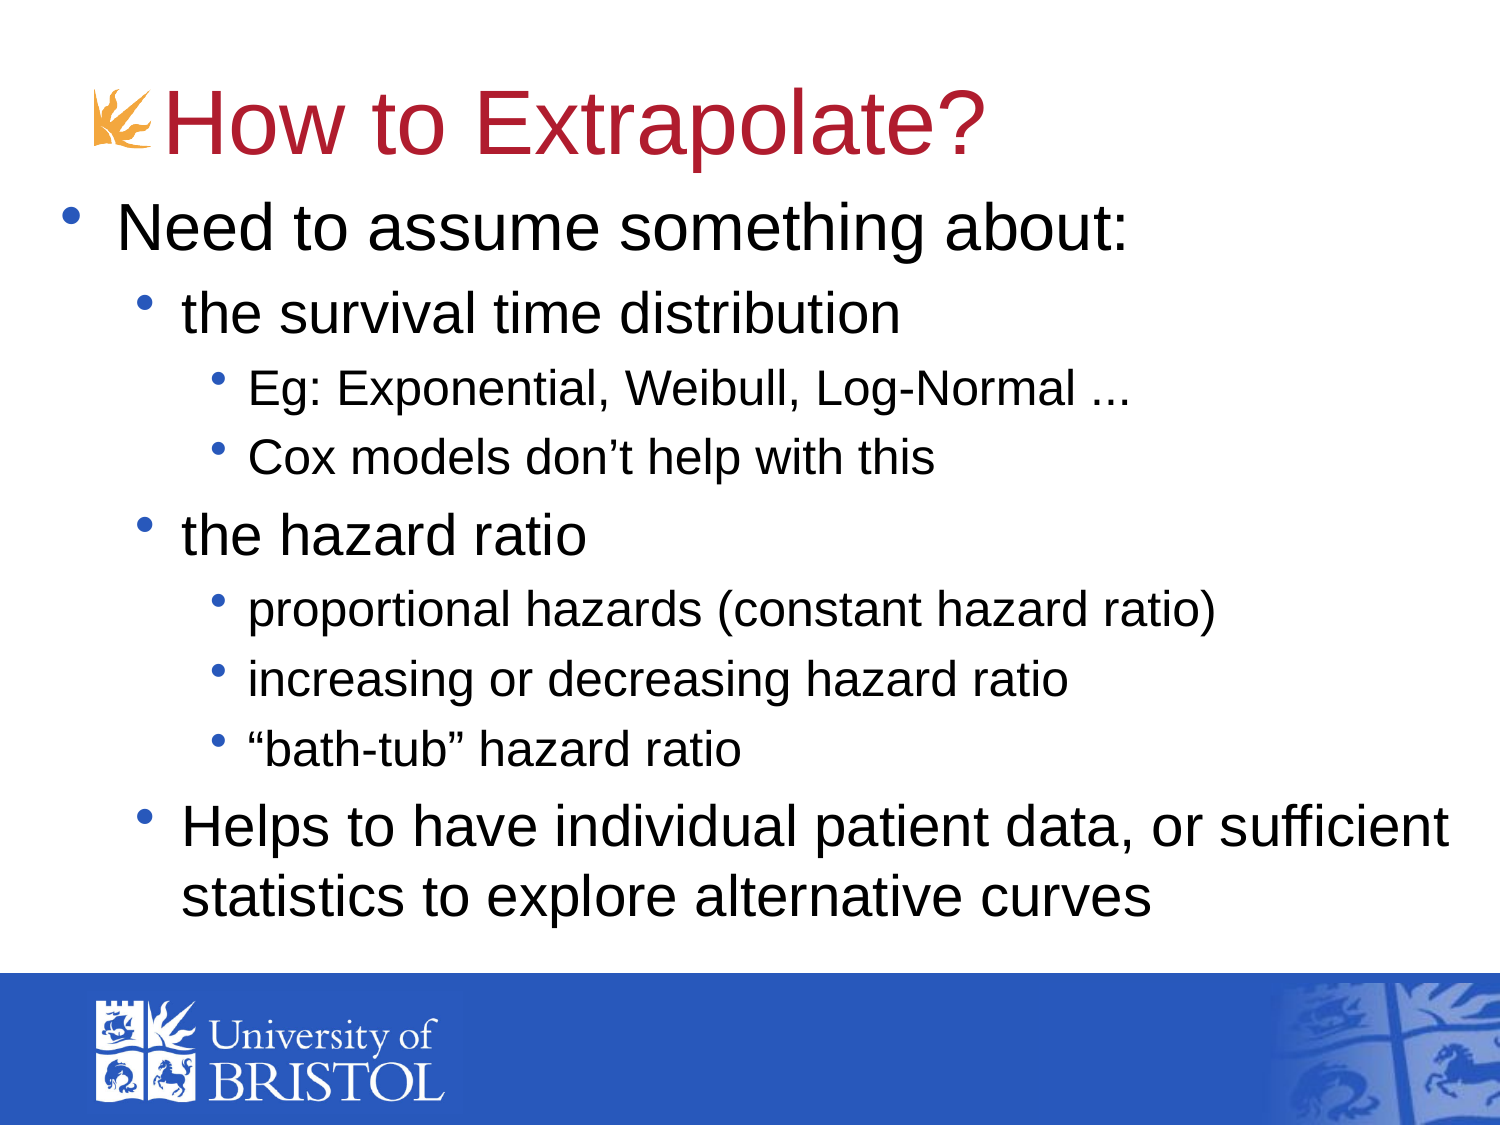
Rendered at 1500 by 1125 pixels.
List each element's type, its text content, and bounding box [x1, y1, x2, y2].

picture [90, 85, 157, 150]
picture [87, 991, 463, 1114]
list Need to assume something about: the survival time distribution Eg: Exponential, Weibull, Log-Normal ... Cox models don’t help with this the hazard ratio proportional hazards (constant hazard ratio) increasing or decreasing hazard ratio “bath-tub” hazard ratio Helps to have individual patient data, or sufficient statistics to explore alternative curves [44, 175, 1473, 878]
picture [1039, 983, 1500, 1125]
title How to Extrapolate? [74, 23, 1426, 175]
